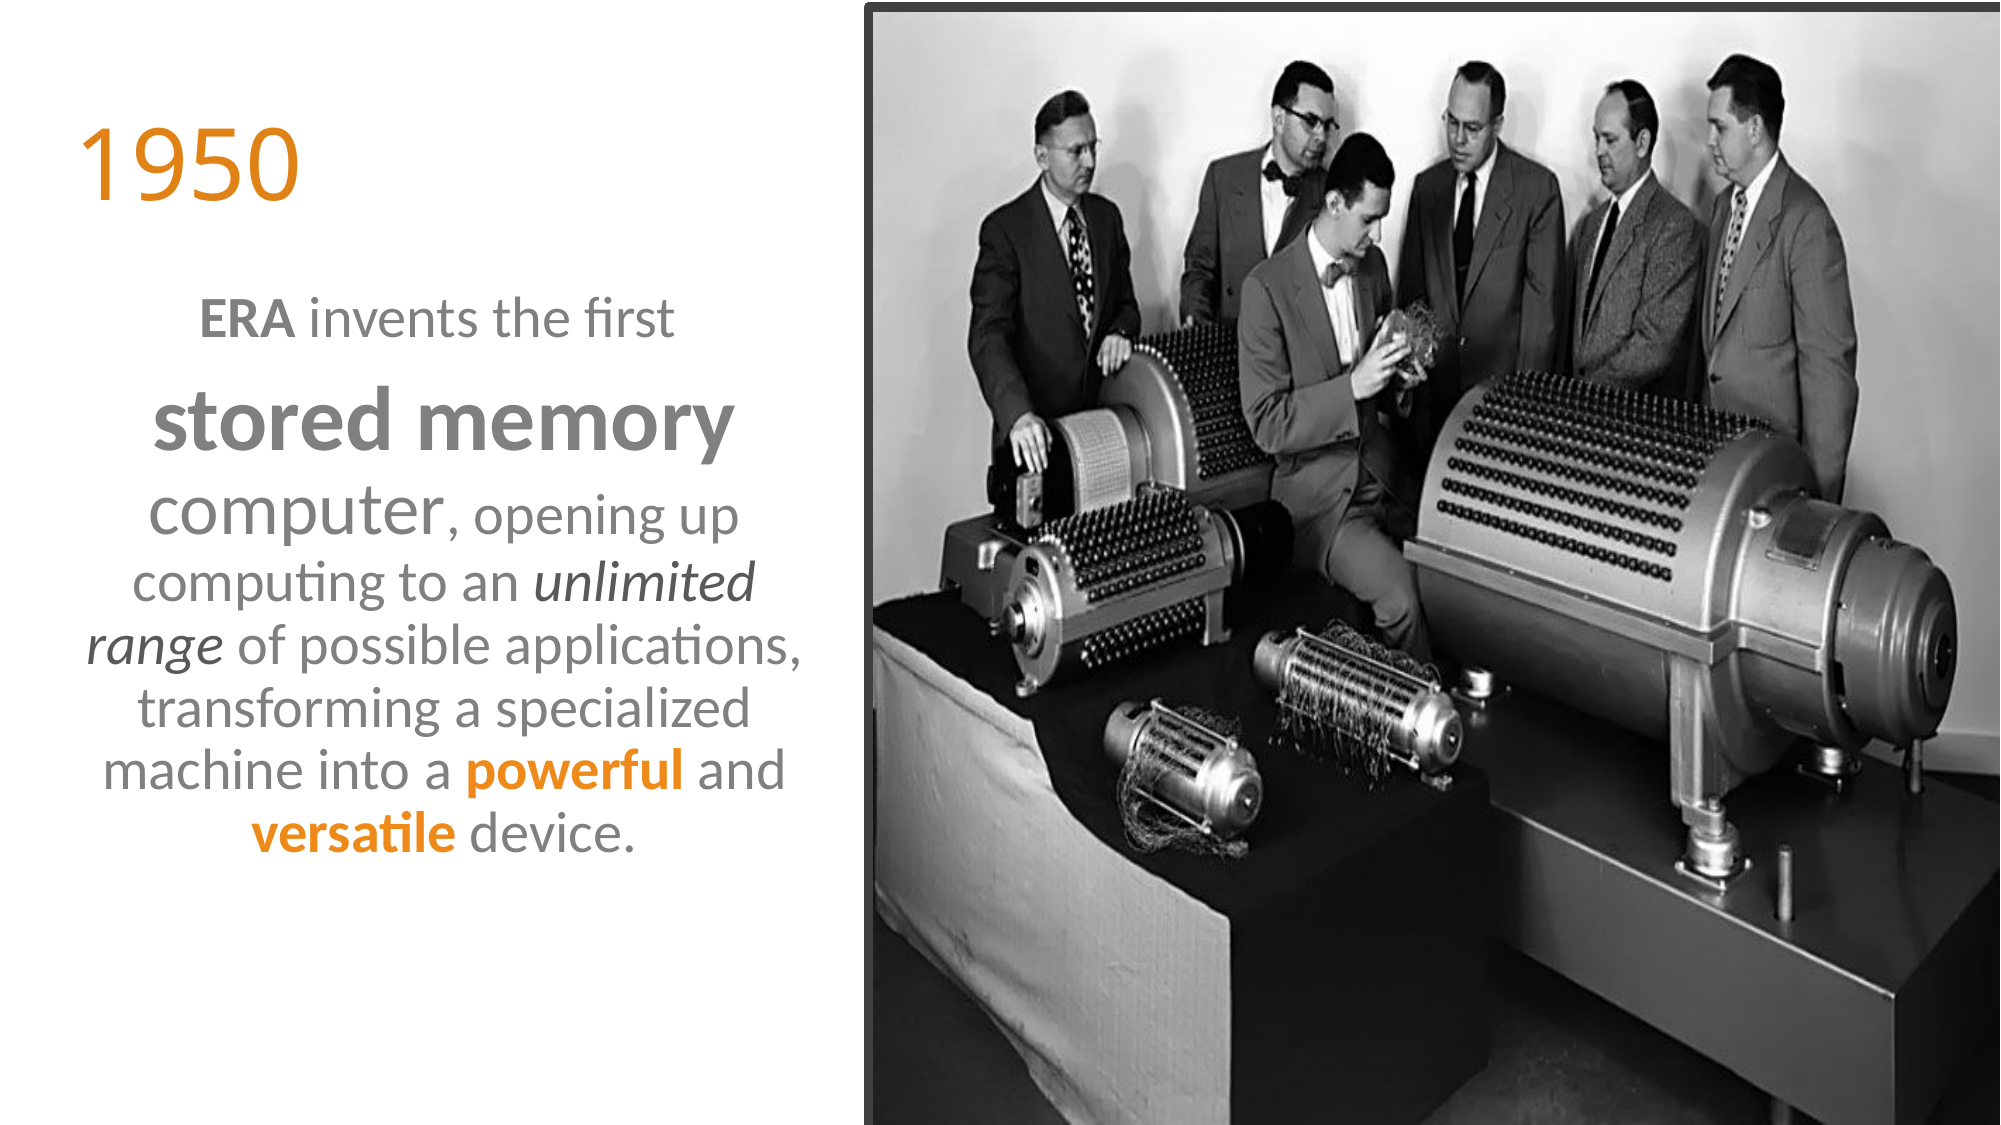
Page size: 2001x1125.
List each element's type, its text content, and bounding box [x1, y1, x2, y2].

list ERA invents the first stored memory computer, opening up computing to an unlimited range of possible applications, transforming a specialized machine into a powerful and versatile device. [59, 279, 830, 994]
title 1950 [59, 59, 335, 278]
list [873, 11, 2000, 1125]
